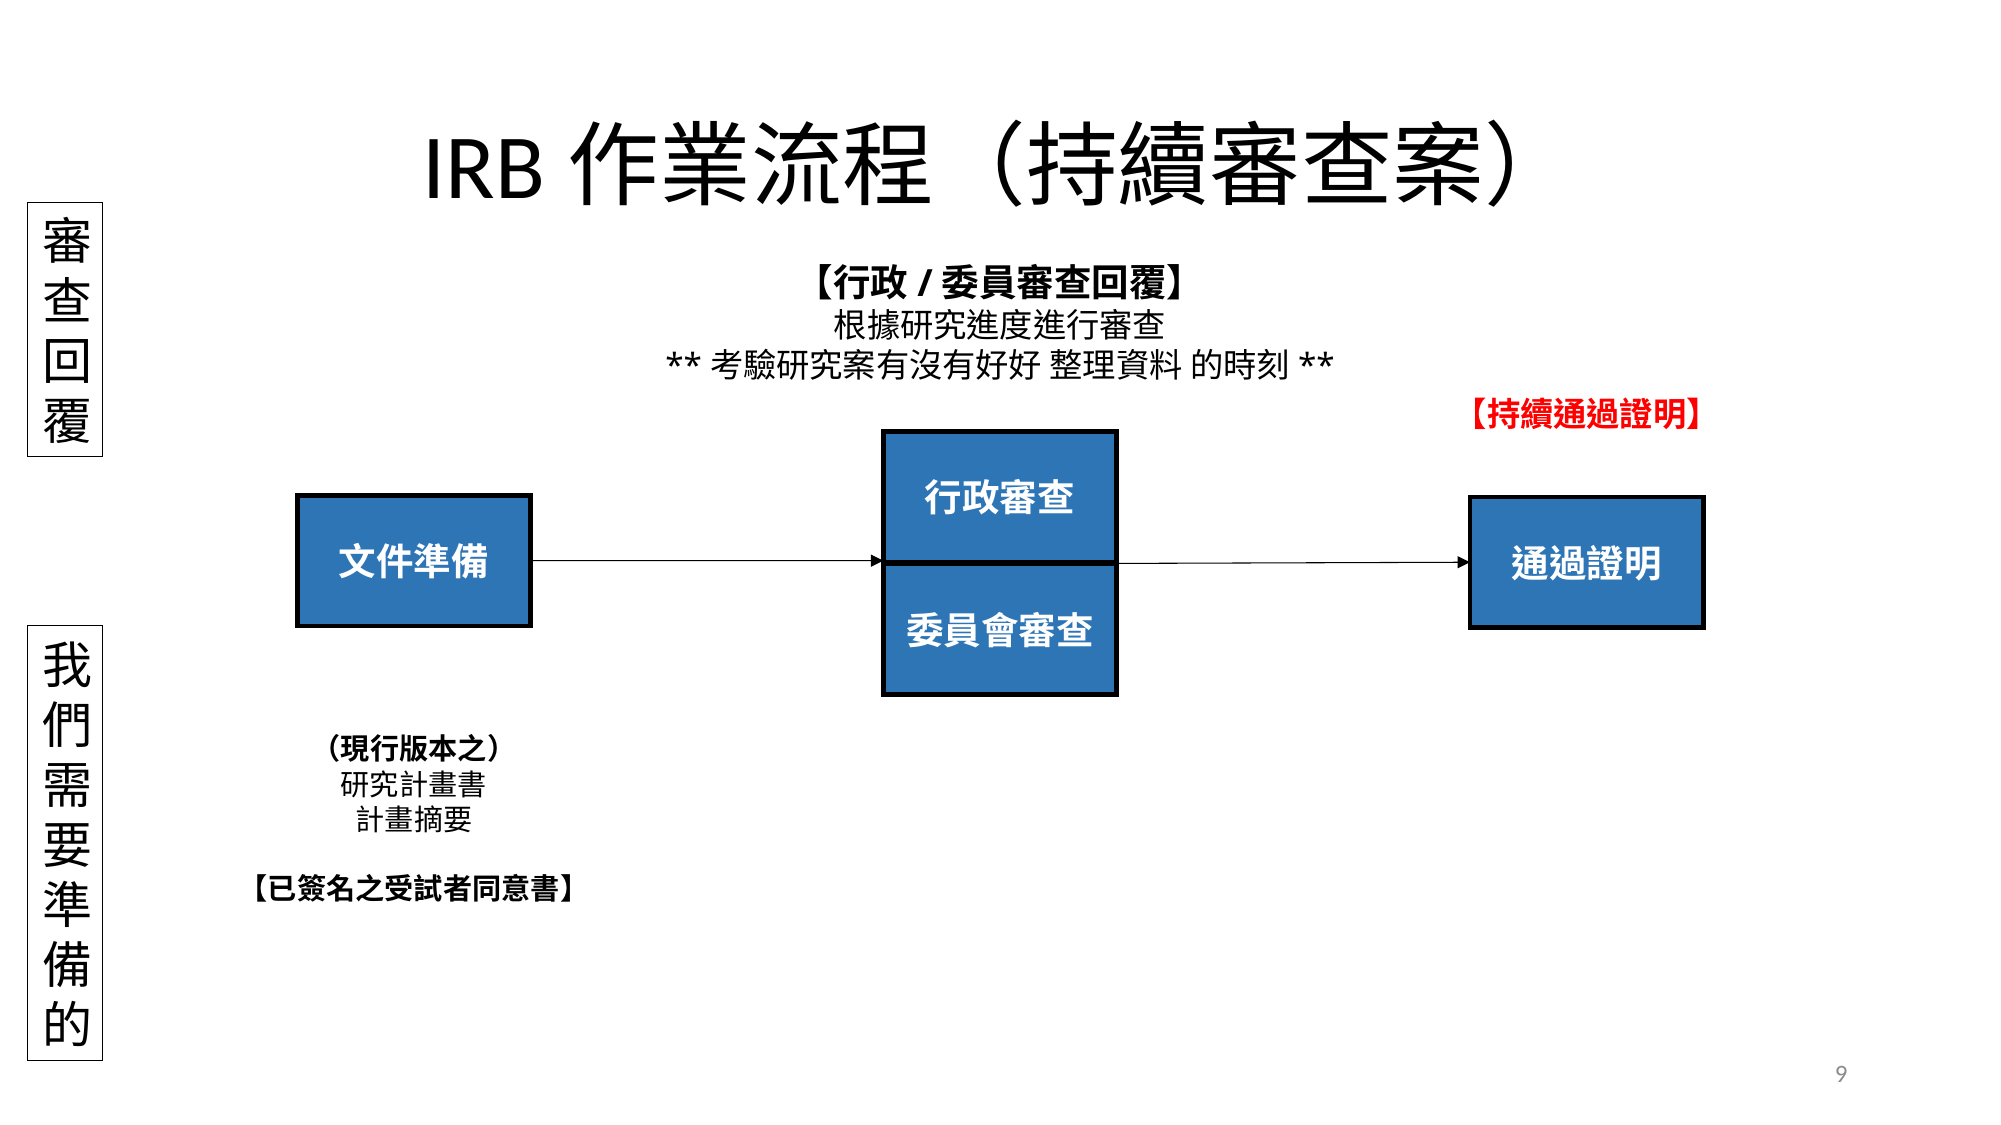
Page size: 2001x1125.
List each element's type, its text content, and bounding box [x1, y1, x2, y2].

text_box 【持續通過證明】 [1428, 386, 1746, 476]
text_box 通過證明 [1469, 496, 1704, 628]
text_box 行政審查 [882, 431, 1118, 563]
title IRB作業流程（持續審查案） [137, 59, 1863, 278]
text_box 我 們 需 要 準 備 的 [27, 625, 103, 1061]
text_box 文件準備 [296, 494, 532, 627]
text_box （現行版本之） 研究計畫書 計畫摘要 【已簽名之受試者同意書】 [220, 723, 608, 1018]
text_box 審 查 回 覆 [27, 202, 103, 457]
slide_number 9 [1412, 1042, 1863, 1103]
text_box 【行政/委員審查回覆】 根據研究進度進行審查 **考驗研究案有沒有好好 整理資料 的時刻** [500, 251, 1500, 392]
text_box 委員會審查 [882, 563, 1118, 696]
